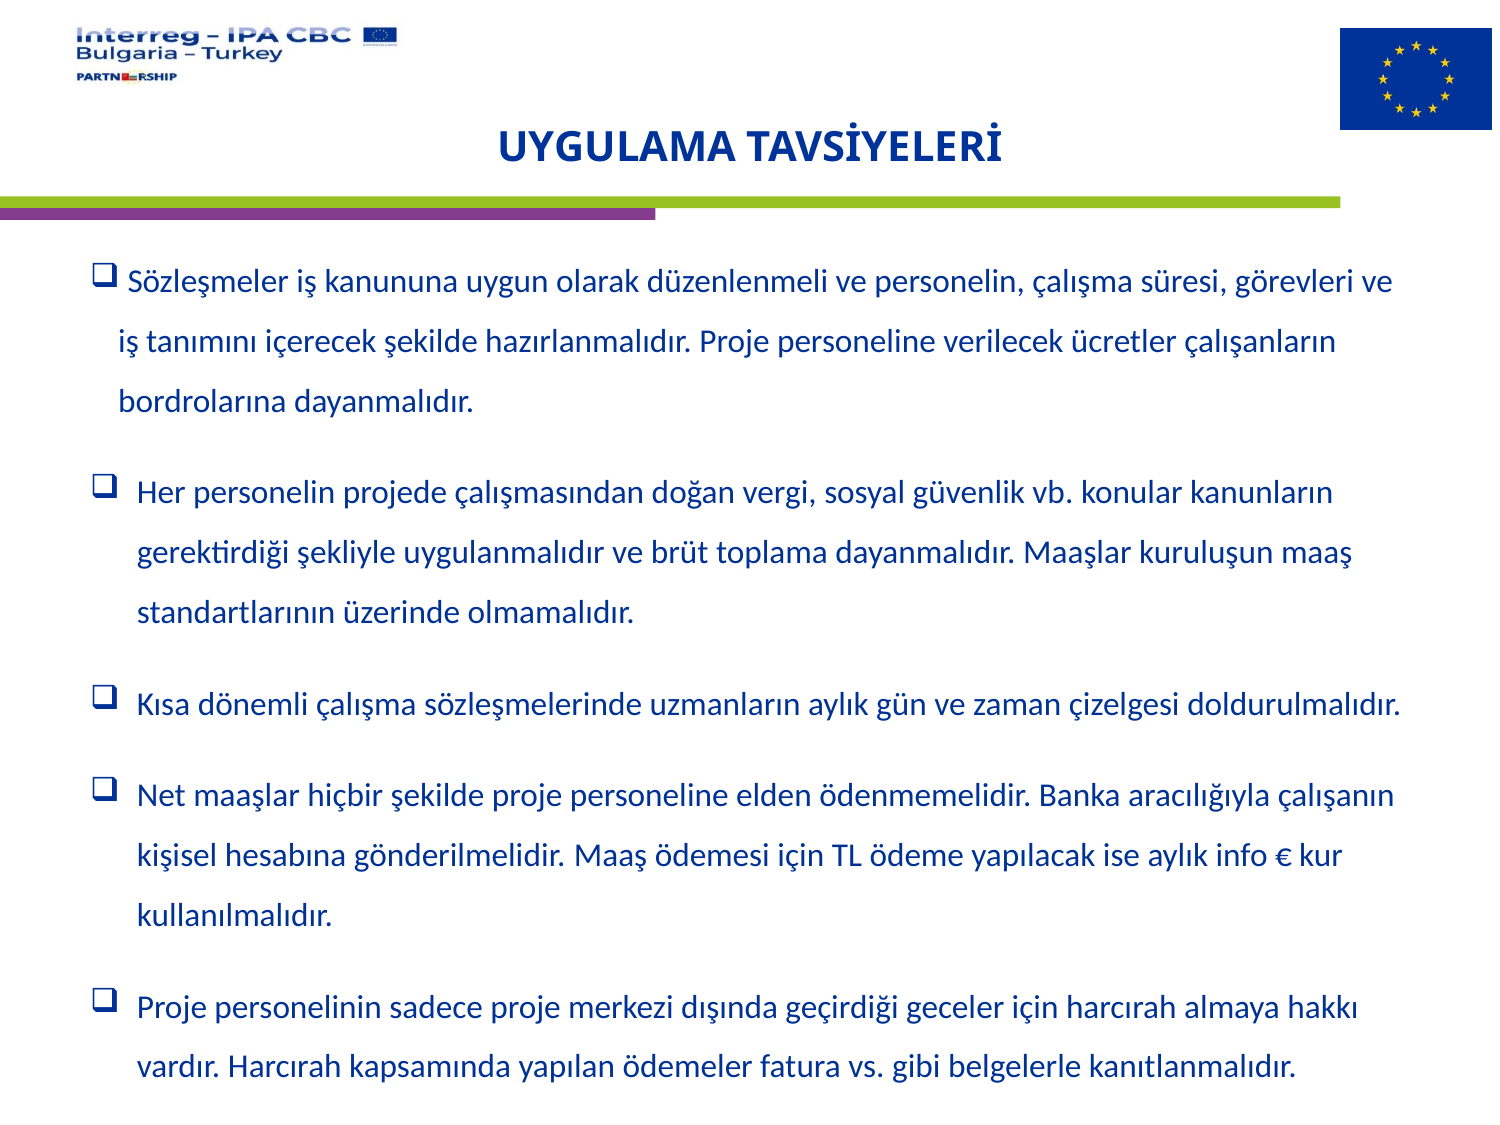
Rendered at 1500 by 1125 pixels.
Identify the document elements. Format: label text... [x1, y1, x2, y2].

list Sözleşmeler iş kanununa uygun olarak düzenlenmeli ve personelin, çalışma süresi, görevleri ve iş tanımını içerecek şekilde hazırlanmalıdır. Proje personeline verilecek ücretler çalışanların bordrolarına dayanmalıdır. Her personelin projede çalışmasından doğan vergi, sosyal güvenlik vb. konular kanunların gerektirdiği şekliyle uygulanmalıdır ve brüt toplama dayanmalıdır. Maaşlar kuruluşun maaş standartlarının üzerinde olmamalıdır. Kısa dönemli çalışma sözleşmelerinde uzmanların aylık gün ve zaman çizelgesi doldurulmalıdır. Net maaşlar hiçbir şekilde proje personeline elden ödenmemelidir. Banka aracılığıyla çalışanın kişisel hesabına gönderilmelidir. Maaş ödemesi için TL ödeme yapılacak ise aylık info € kur kullanılmalıdır. Proje personelinin sadece proje merkezi dışında geçirdiği geceler için harcırah almaya hakkı vardır. Harcırah kapsamında yapılan ödemeler fatura vs. gibi belgelerle kanıtlanmalıdır. [74, 231, 1426, 1095]
title UYGULAMA TAVSİYELERİ [74, 50, 1426, 231]
picture [62, 18, 408, 91]
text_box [0, 196, 1341, 221]
picture [1340, 28, 1492, 130]
